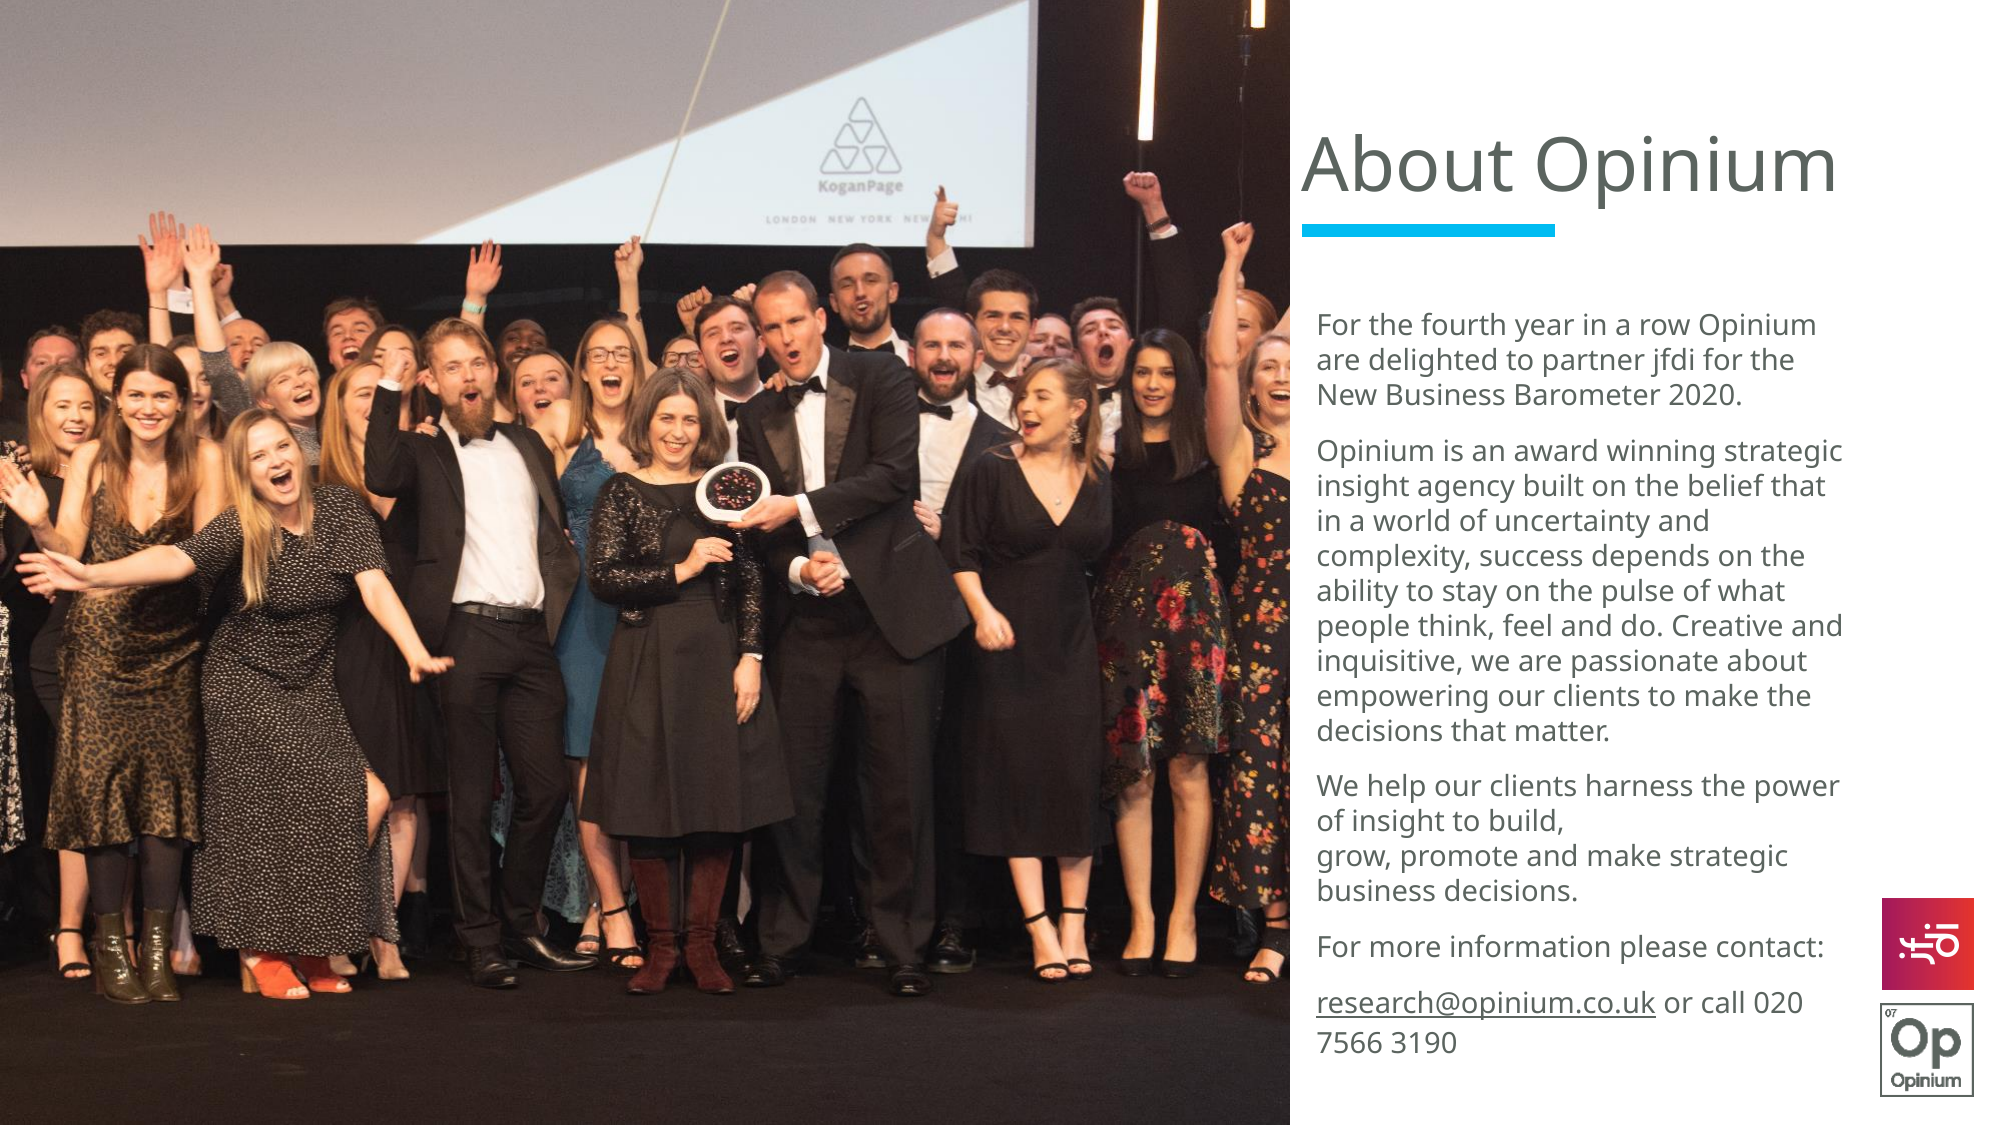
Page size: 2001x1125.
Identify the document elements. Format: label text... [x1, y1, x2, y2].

picture [0, 0, 1290, 1125]
list For the fourth year in a row Opinium are delighted to partner jfdi for the New Business Barometer 2020. Opinium is an award winning strategic insight agency built on the belief that in a world of uncertainty and complexity, success depends on the ability to stay on the pulse of what people think, feel and do. Creative and inquisitive, we are passionate about empowering our clients to make the decisions that matter. We help our clients harness the power of insight to build, grow, promote and make strategic business decisions. For more information please contact: research@opinium.co.uk or call 020 7566 3190 [1301, 299, 1863, 994]
title About Opinium [1301, 60, 1863, 215]
picture [1861, 883, 1985, 1097]
